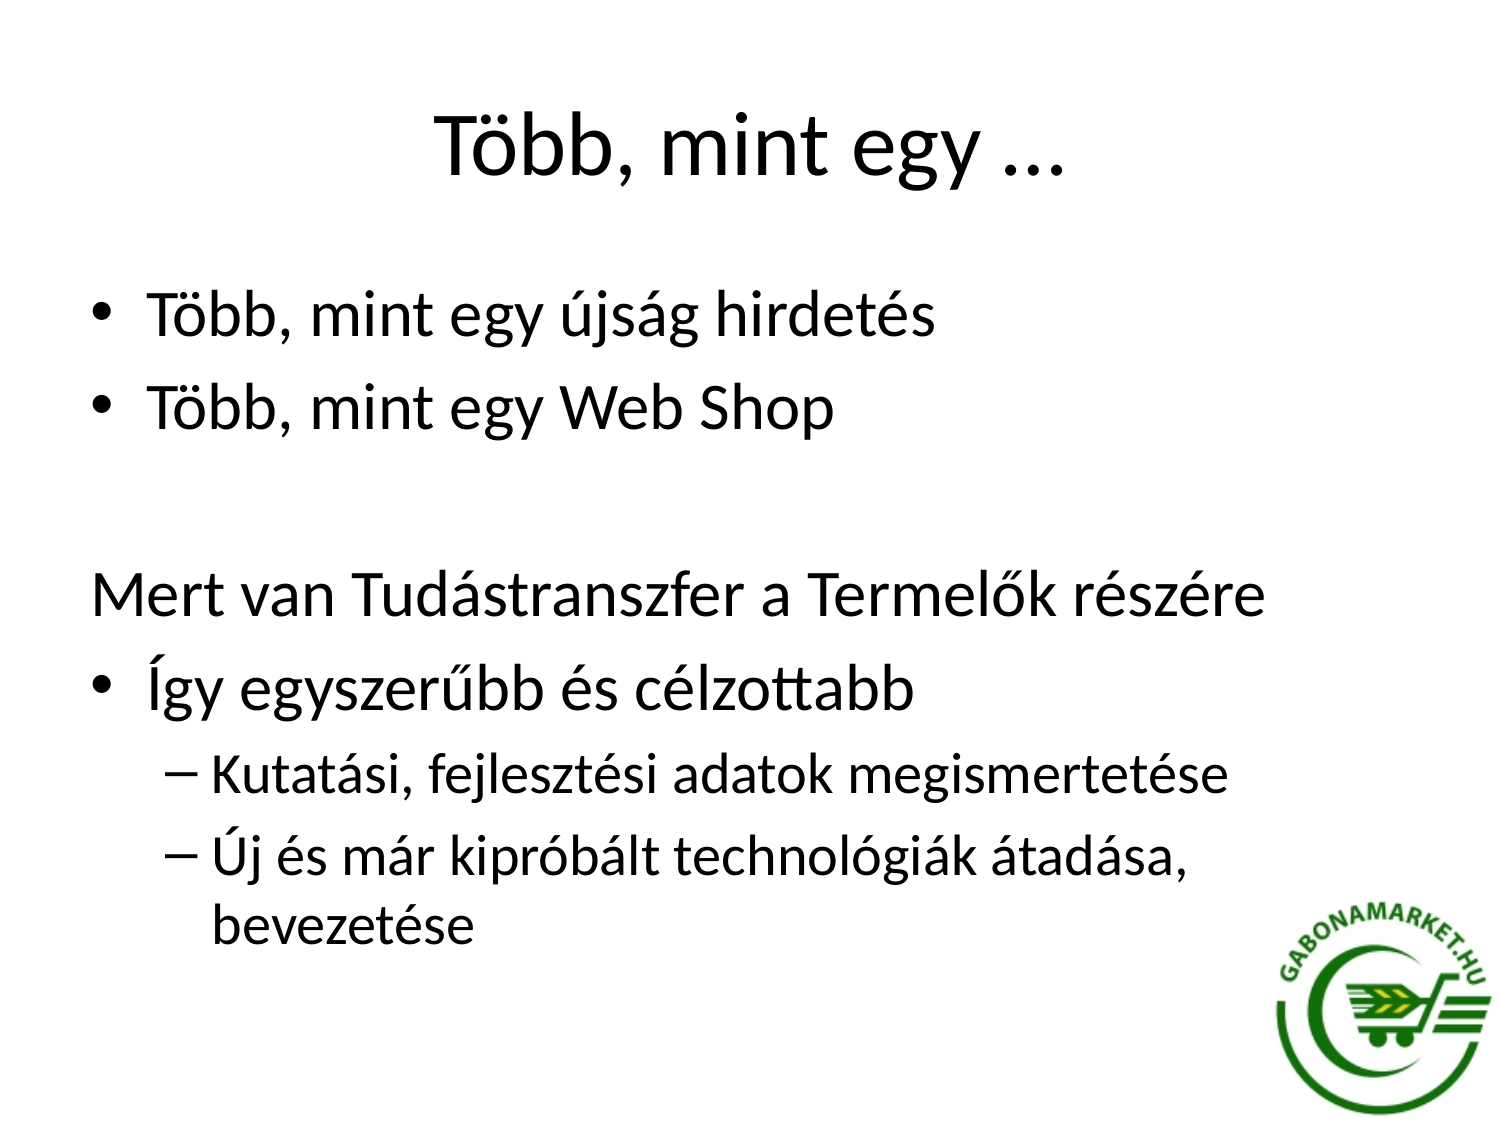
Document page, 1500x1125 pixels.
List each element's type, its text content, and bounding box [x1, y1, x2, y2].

title Több, mint egy … [75, 45, 1425, 233]
list Több, mint egy újság hirdetés Több, mint egy Web Shop Mert van Tudástranszfer a Termelők részére Így egyszerűbb és célzottabb Kutatási, fejlesztési adatok megismertetése Új és már kipróbált technológiák átadása, bevezetése [75, 262, 1425, 1005]
picture [1265, 890, 1500, 1125]
